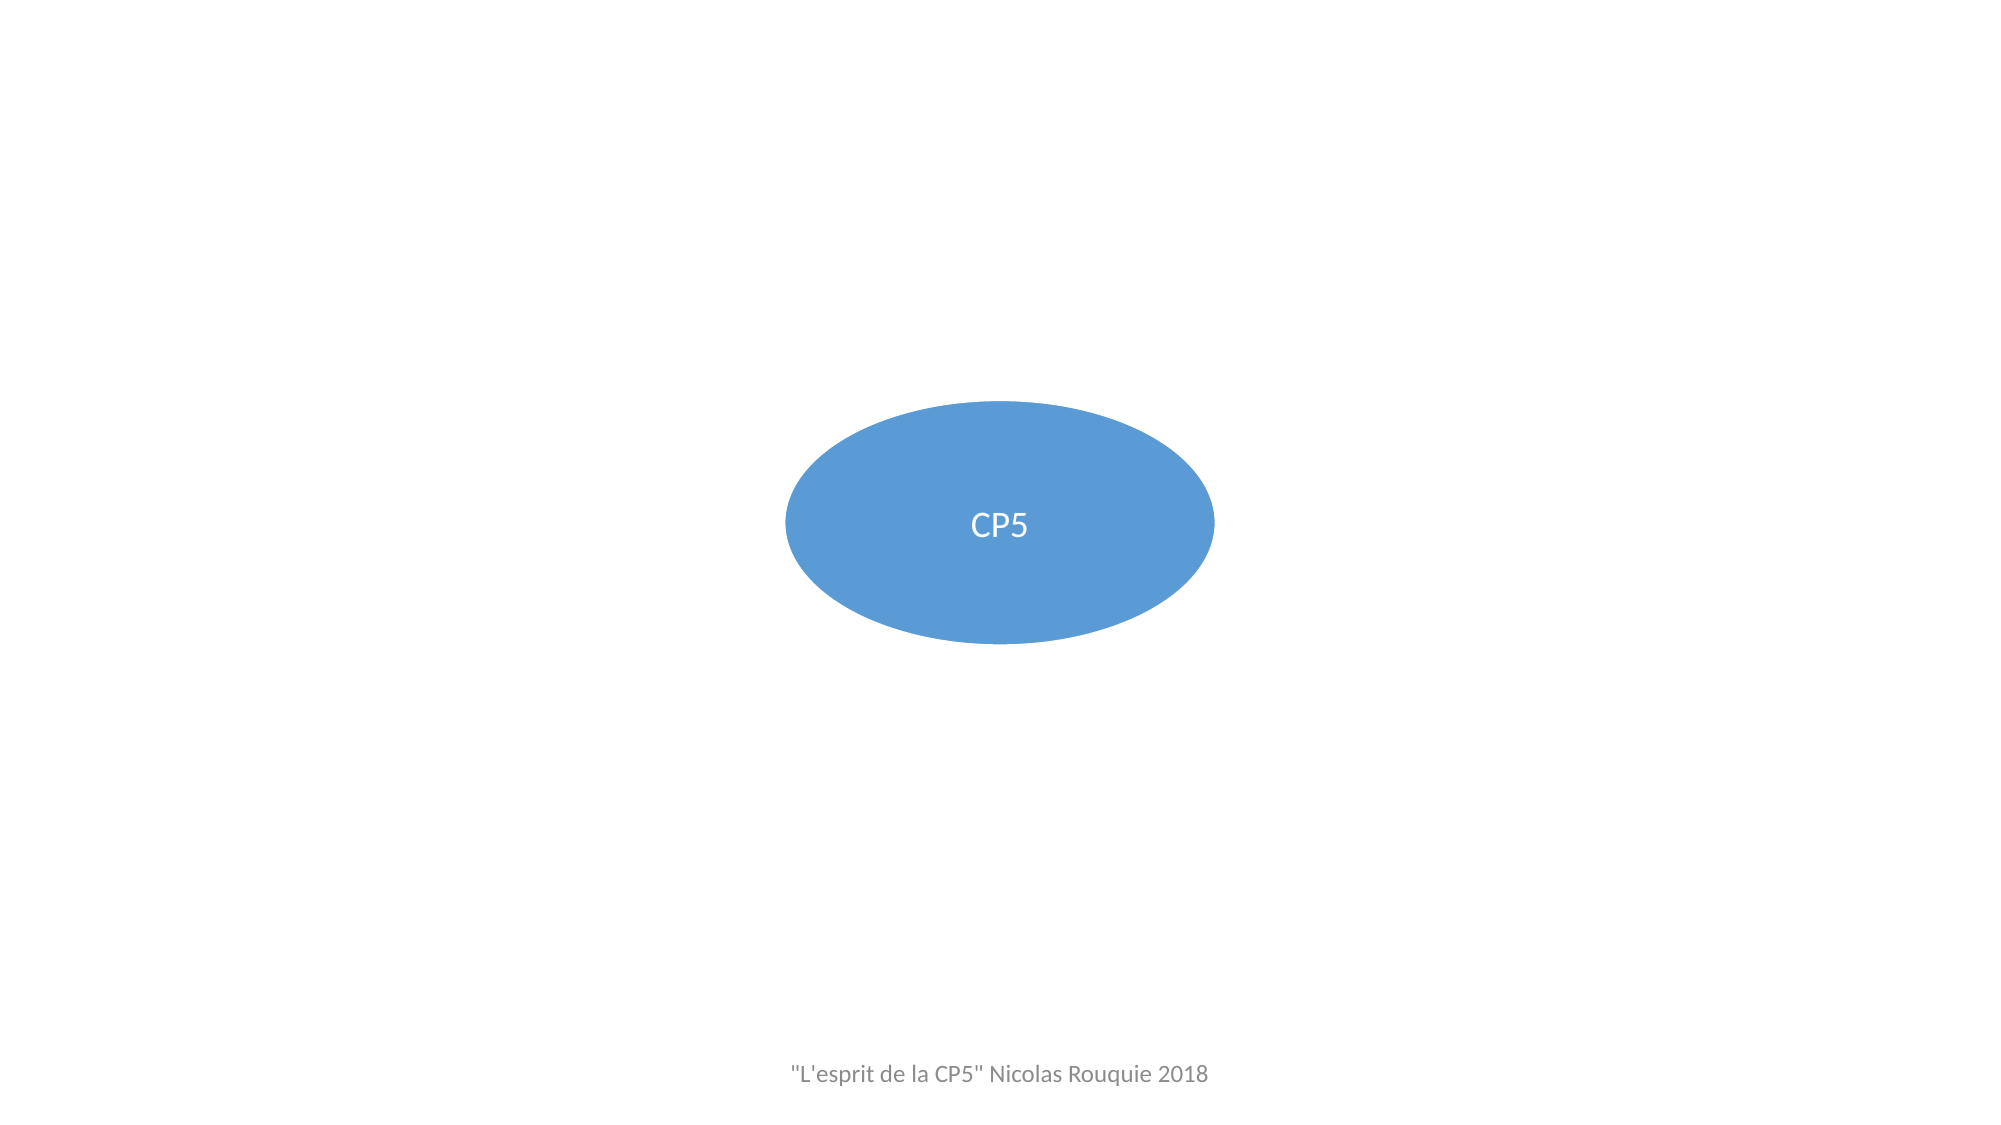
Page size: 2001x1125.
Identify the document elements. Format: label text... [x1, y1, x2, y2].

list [137, 32, 1863, 1014]
footer "L'esprit de la CP5" Nicolas Rouquie 2018 [662, 1042, 1338, 1103]
